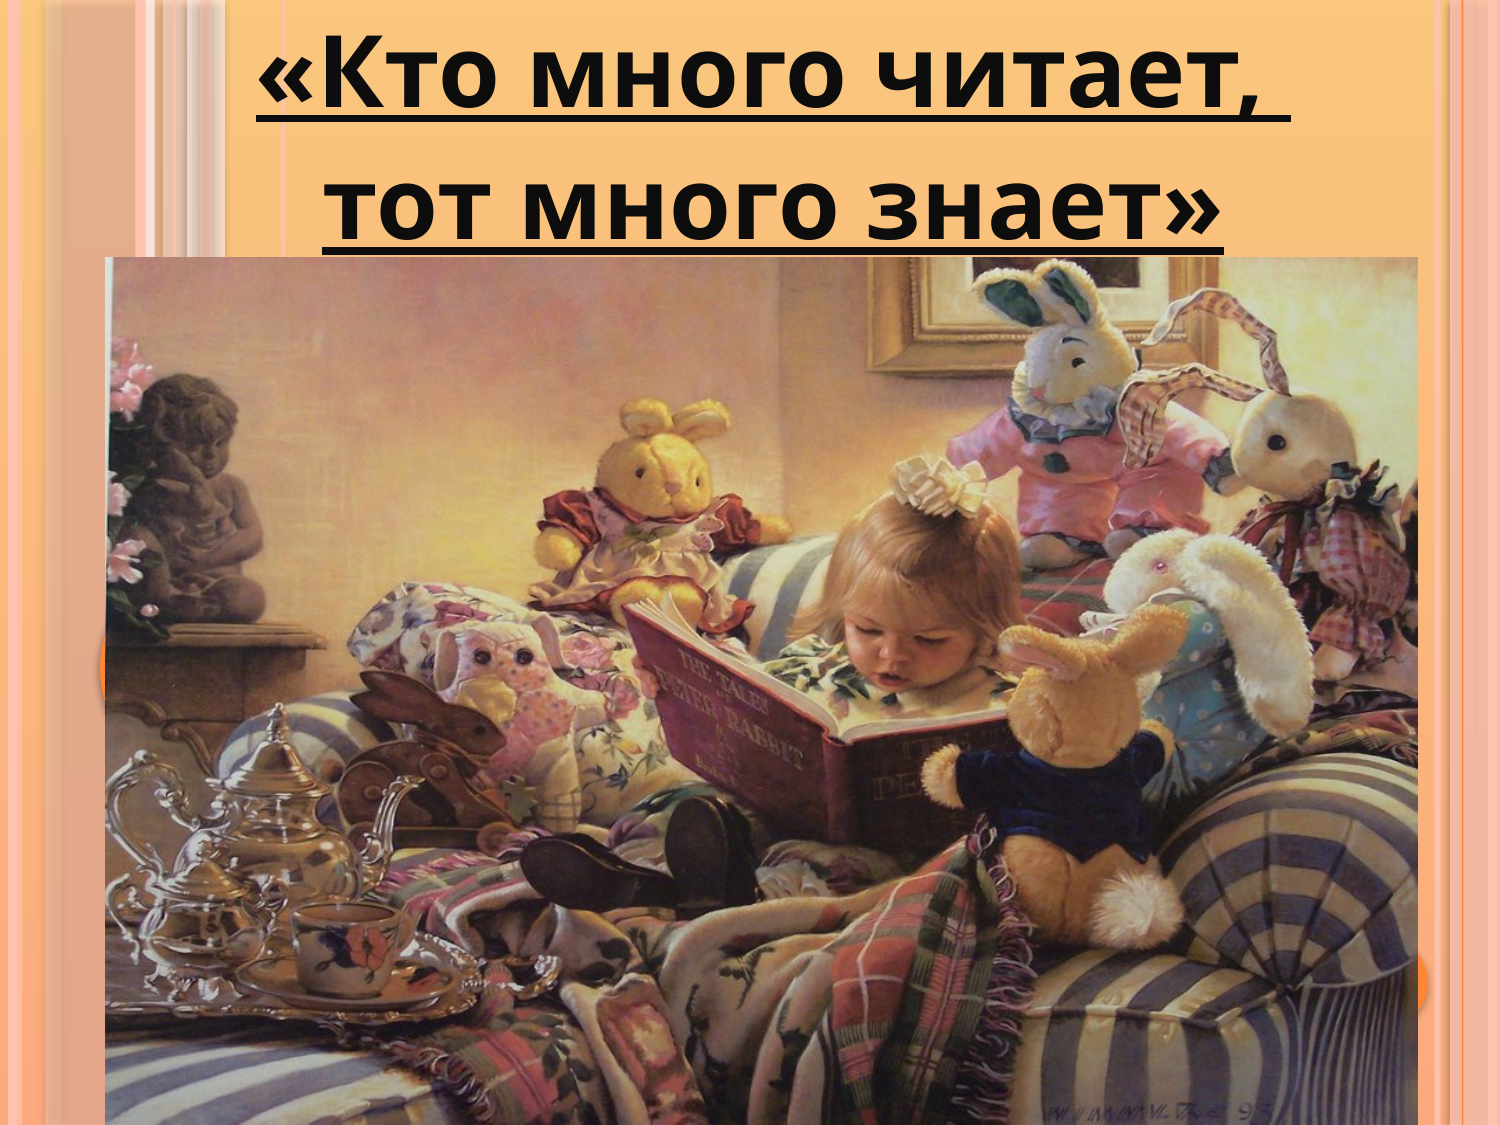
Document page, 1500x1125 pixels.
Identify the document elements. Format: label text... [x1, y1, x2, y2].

picture [104, 257, 1419, 1125]
list «Кто много читает, тот много знает» [140, 0, 1407, 254]
